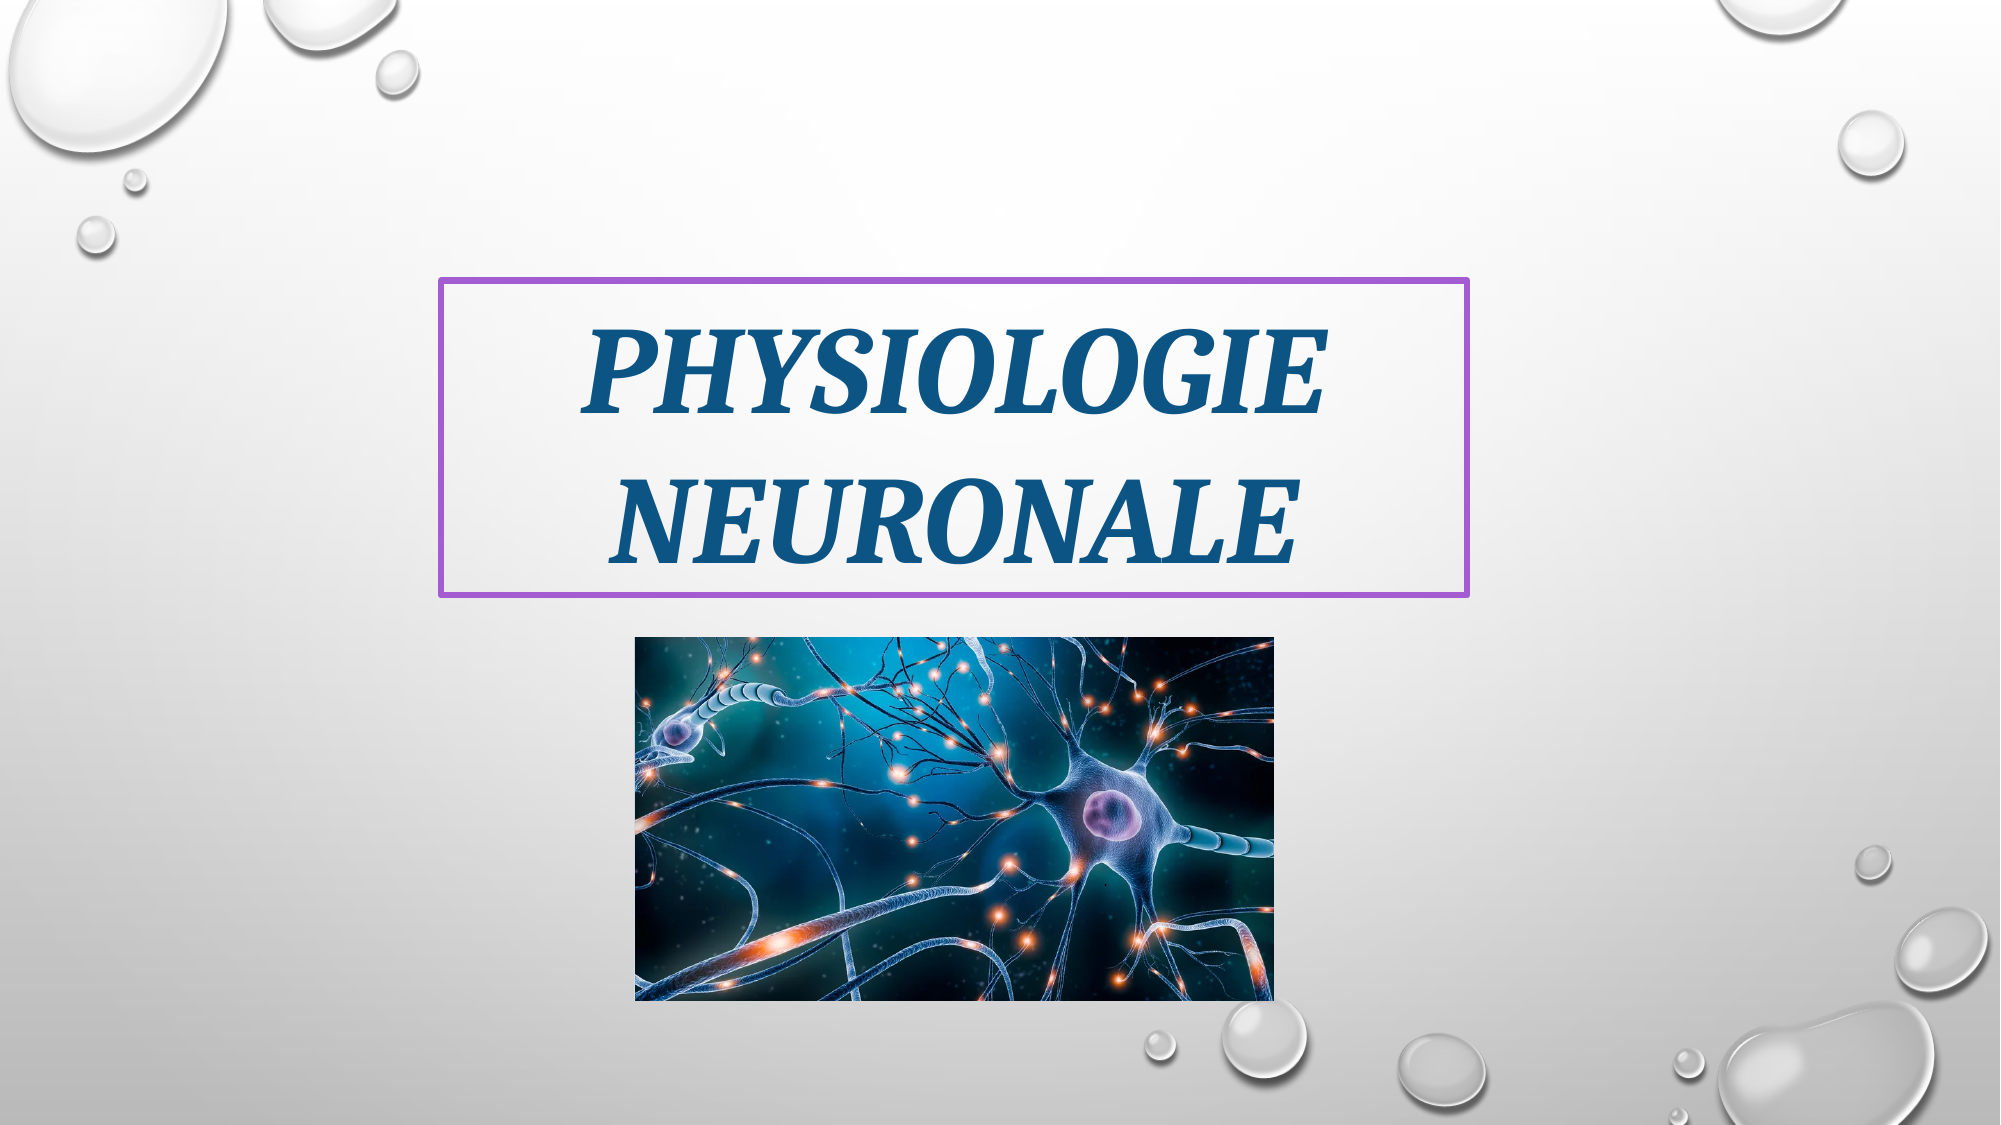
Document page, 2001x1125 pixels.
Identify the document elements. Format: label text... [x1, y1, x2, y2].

text_box PHYSIOLOGIE NEURONALE [441, 280, 1468, 596]
picture [0, 0, 2000, 1125]
